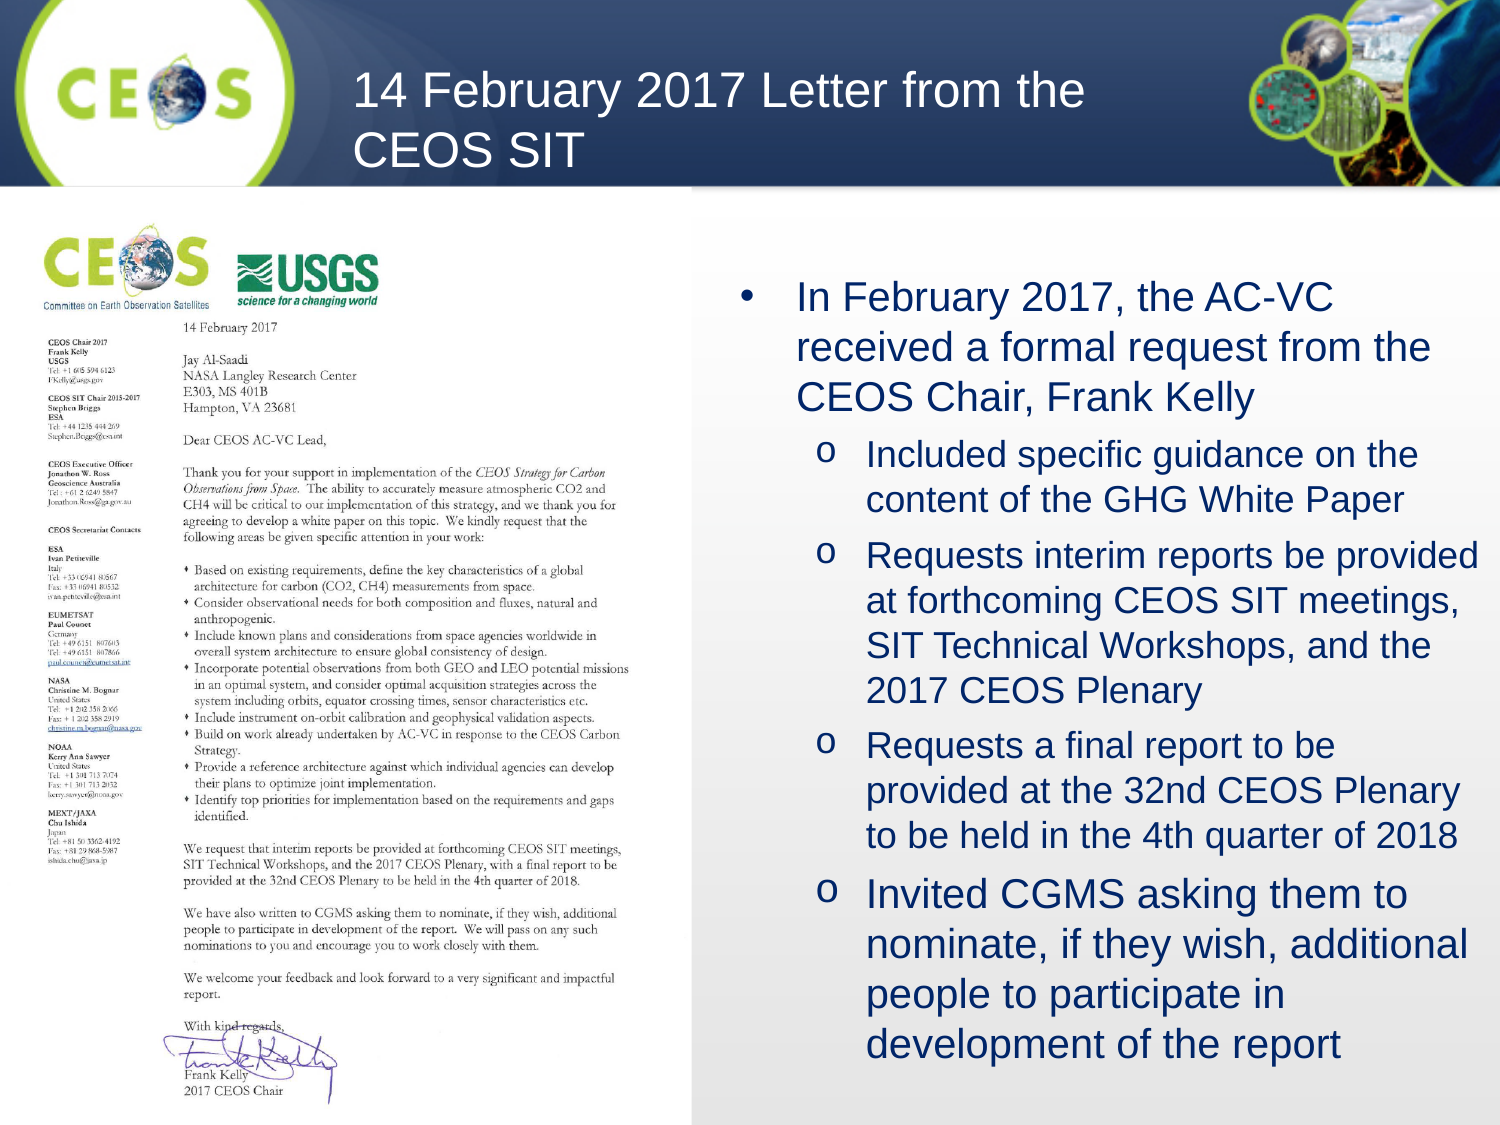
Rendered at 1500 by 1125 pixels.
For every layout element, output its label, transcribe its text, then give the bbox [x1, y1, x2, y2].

picture [0, 0, 1500, 1125]
list 14 February 2017 Letter from the CEOS SIT [337, 50, 1150, 138]
list In February 2017, the AC-VC received a formal request from the CEOS Chair, Frank Kelly Included specific guidance on the content of the GHG White Paper Requests interim reports be provided at forthcoming CEOS SIT meetings, SIT Technical Workshops, and the 2017 CEOS Plenary Requests a final report to be provided at the 32nd CEOS Plenary to be held in the 4th quarter of 2018 Invited CGMS asking them to nominate, if they wish, additional people to participate in development of the report [725, 262, 1500, 1113]
